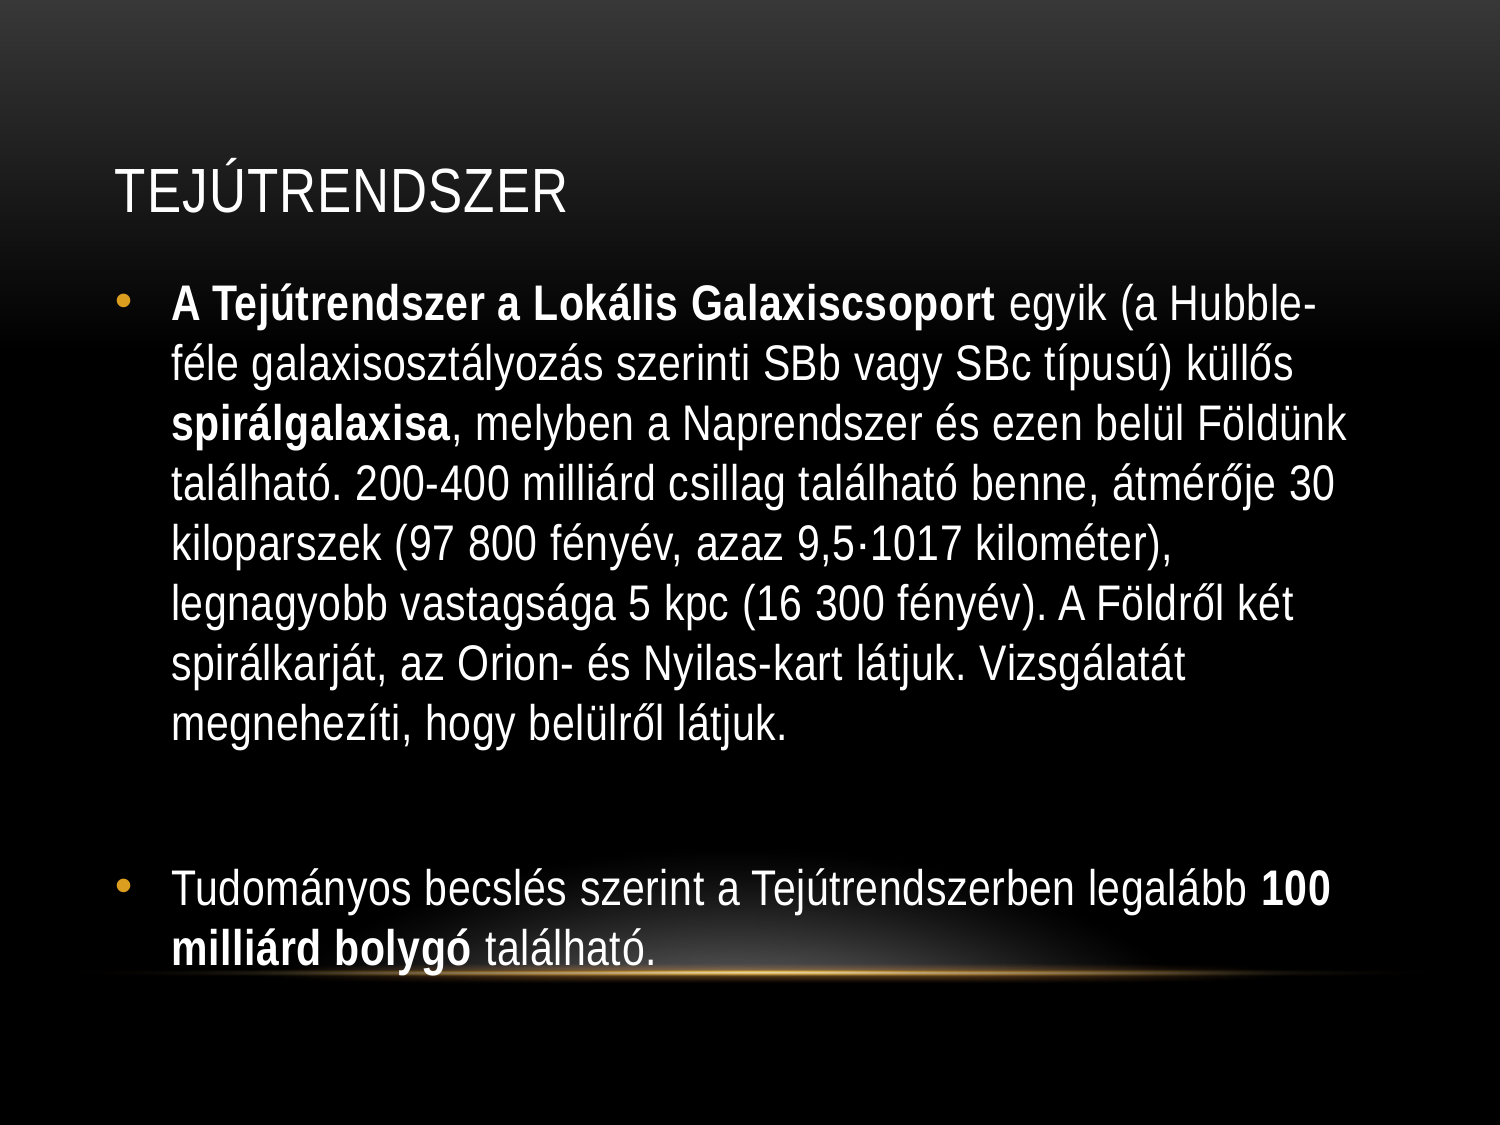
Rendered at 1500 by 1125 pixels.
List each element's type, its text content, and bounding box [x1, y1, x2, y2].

list A Tejútrendszer a Lokális Galaxiscsoport egyik (a Hubble-féle galaxisosztályozás szerinti SBb vagy SBc típusú) küllős spirálgalaxisa, melyben a Naprendszer és ezen belül Földünk található. 200-400 milliárd csillag található benne, átmérője 30 kiloparszek (97 800 fényév, azaz 9,5·1017 kilométer), legnagyobb vastagsága 5 kpc (16 300 fényév). A Földről két spirálkarját, az Orion- és Nyilas-kart látjuk. Vizsgálatát megnehezíti, hogy belülről látjuk. Tudományos becslés szerint a Tejútrendszerben legalább 100 milliárd bolygó található. [99, 262, 1400, 938]
picture [0, 0, 1500, 1125]
title Tejútrendszer [99, 45, 1400, 233]
